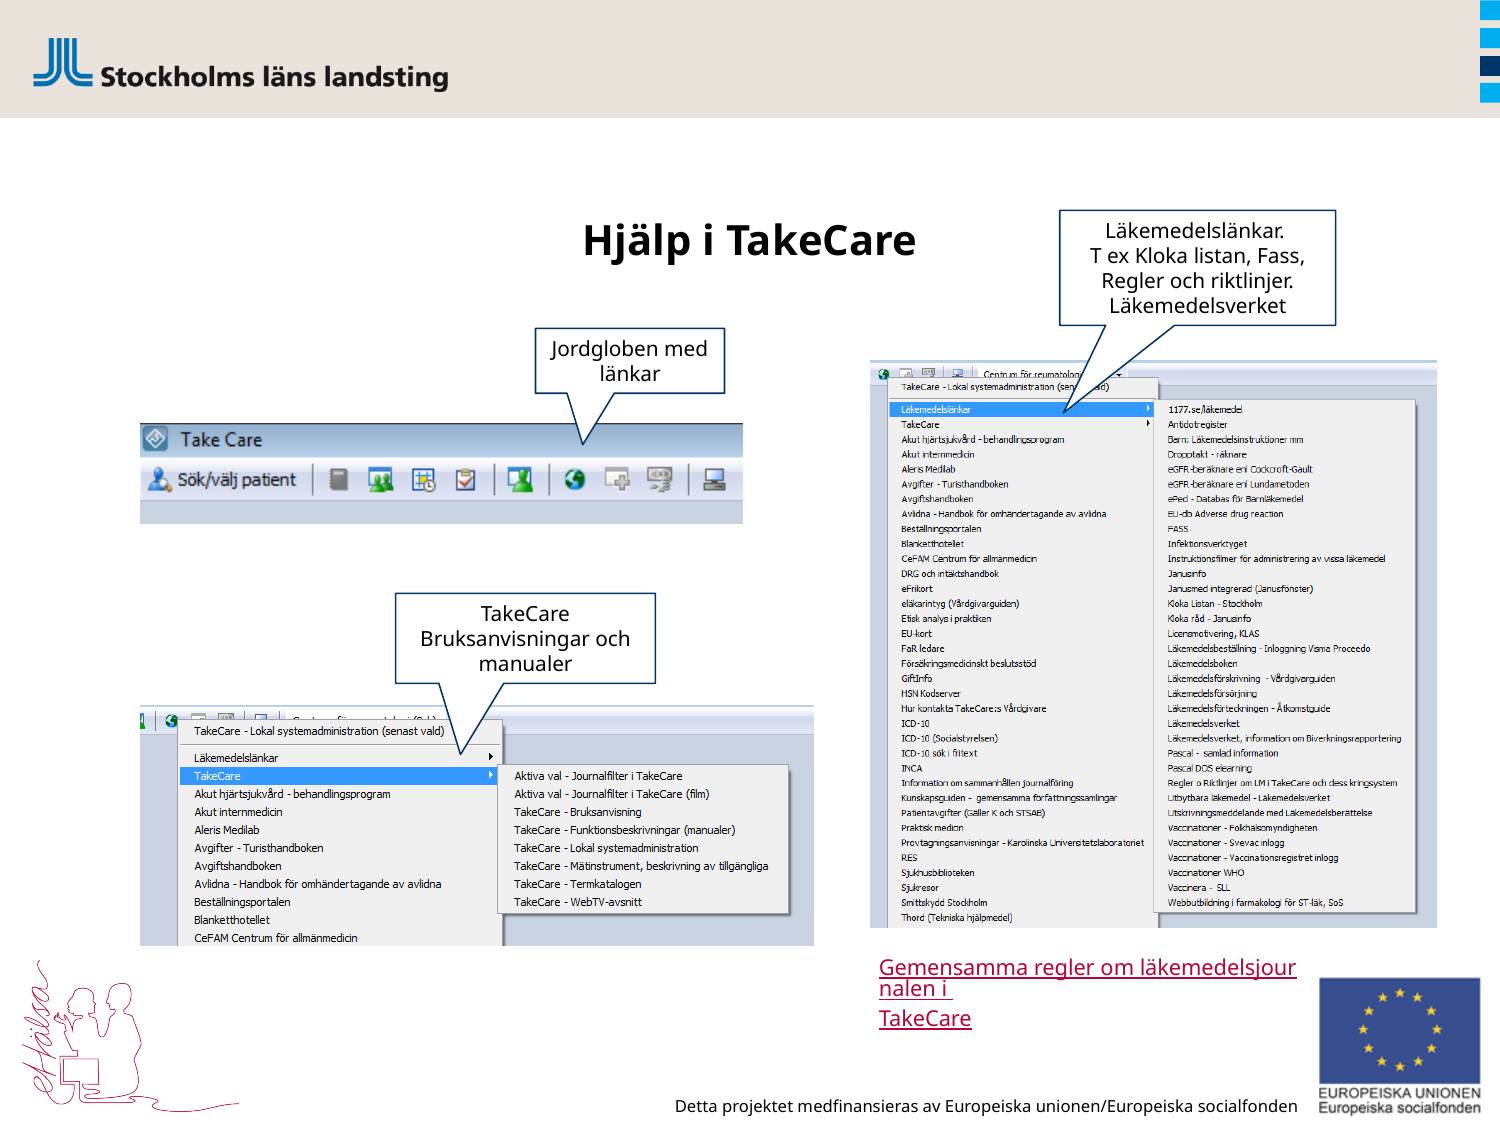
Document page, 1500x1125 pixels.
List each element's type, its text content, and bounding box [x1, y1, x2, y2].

picture [25, 31, 453, 98]
picture [140, 705, 815, 947]
picture [0, 960, 239, 1116]
text_box Läkemedelslänkar. T ex Kloka listan, Fass, Regler och riktlinjer. Läkemedelsverket [1059, 210, 1336, 359]
picture [140, 423, 743, 525]
text_box TakeCare Bruksanvisningar och manualer [395, 593, 656, 704]
title Hjälp i TakeCare [75, 145, 1425, 333]
picture [1314, 972, 1486, 1117]
text_box Jordgloben med länkar [535, 328, 725, 422]
text_box Gemensamma regler om läkemedelsjournalen i TakeCare [864, 945, 1325, 1020]
picture [870, 360, 1437, 928]
